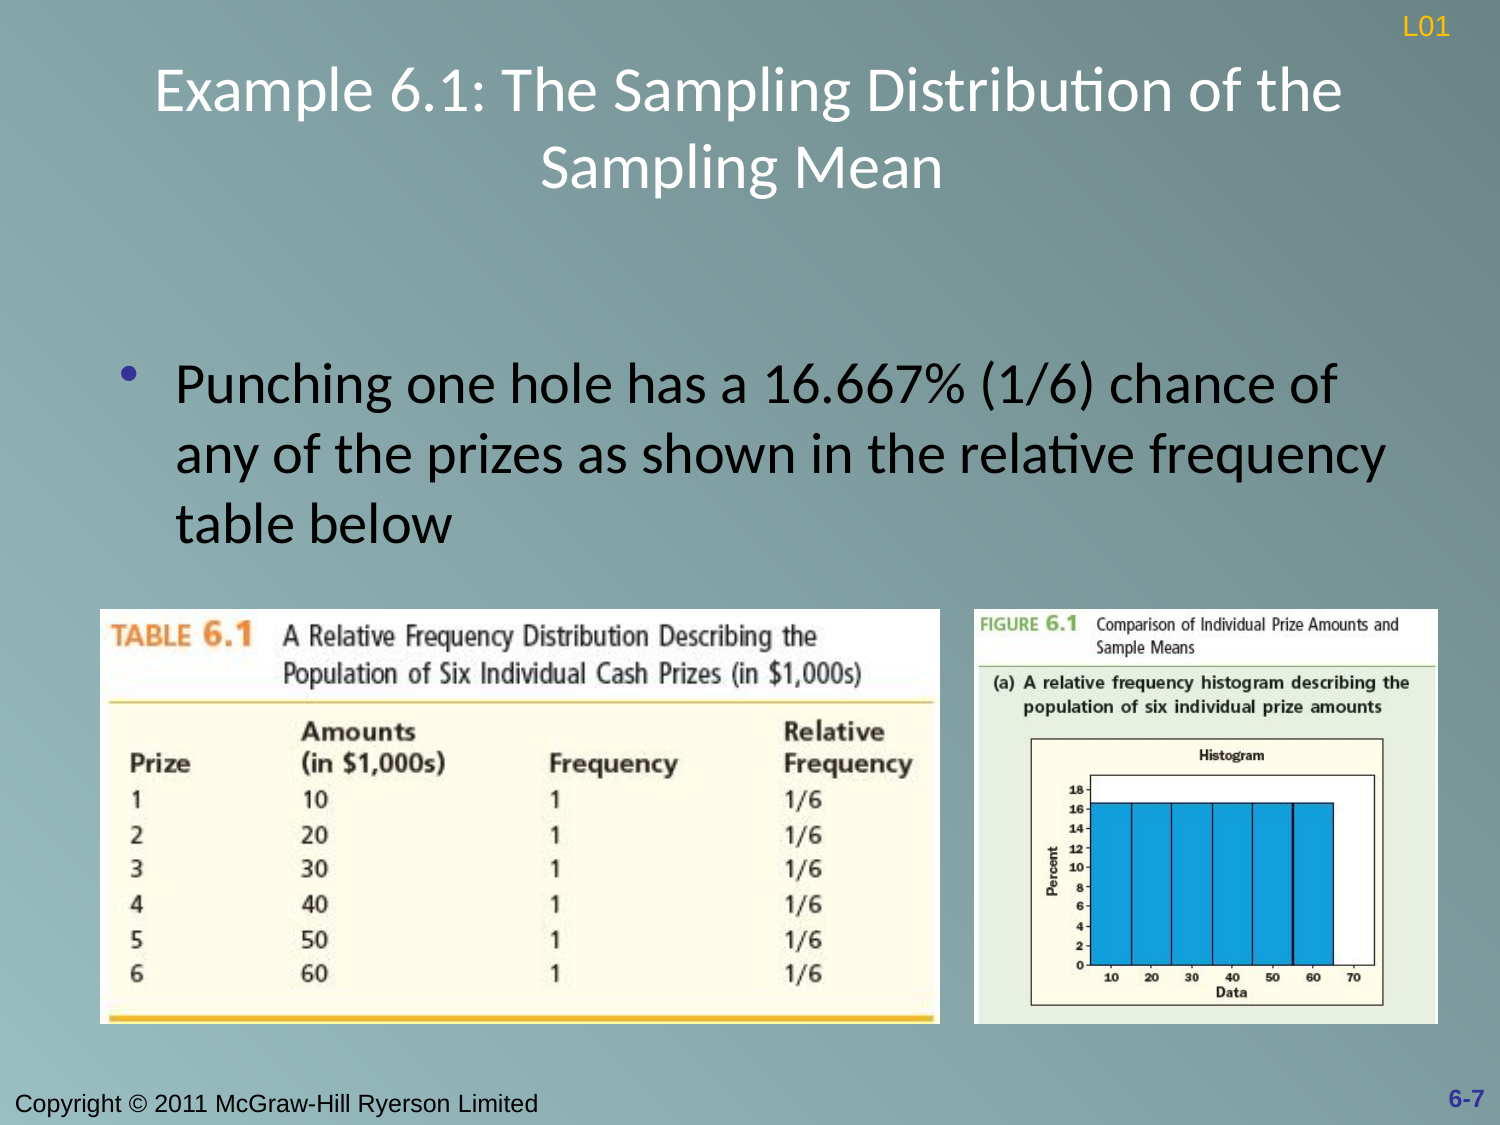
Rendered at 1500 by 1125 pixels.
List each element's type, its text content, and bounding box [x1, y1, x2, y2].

picture [99, 609, 940, 1024]
text_box L01 [1387, 0, 1500, 50]
list Punching one hole has a 16.667% (1/6) chance of any of the prizes as shown in the relative frequency table below [104, 337, 1405, 1063]
picture [974, 609, 1438, 1024]
title Example 6.1: The Sampling Distribution of the Sampling Mean [99, 37, 1400, 211]
slide_number 6-7 [1149, 1074, 1500, 1125]
